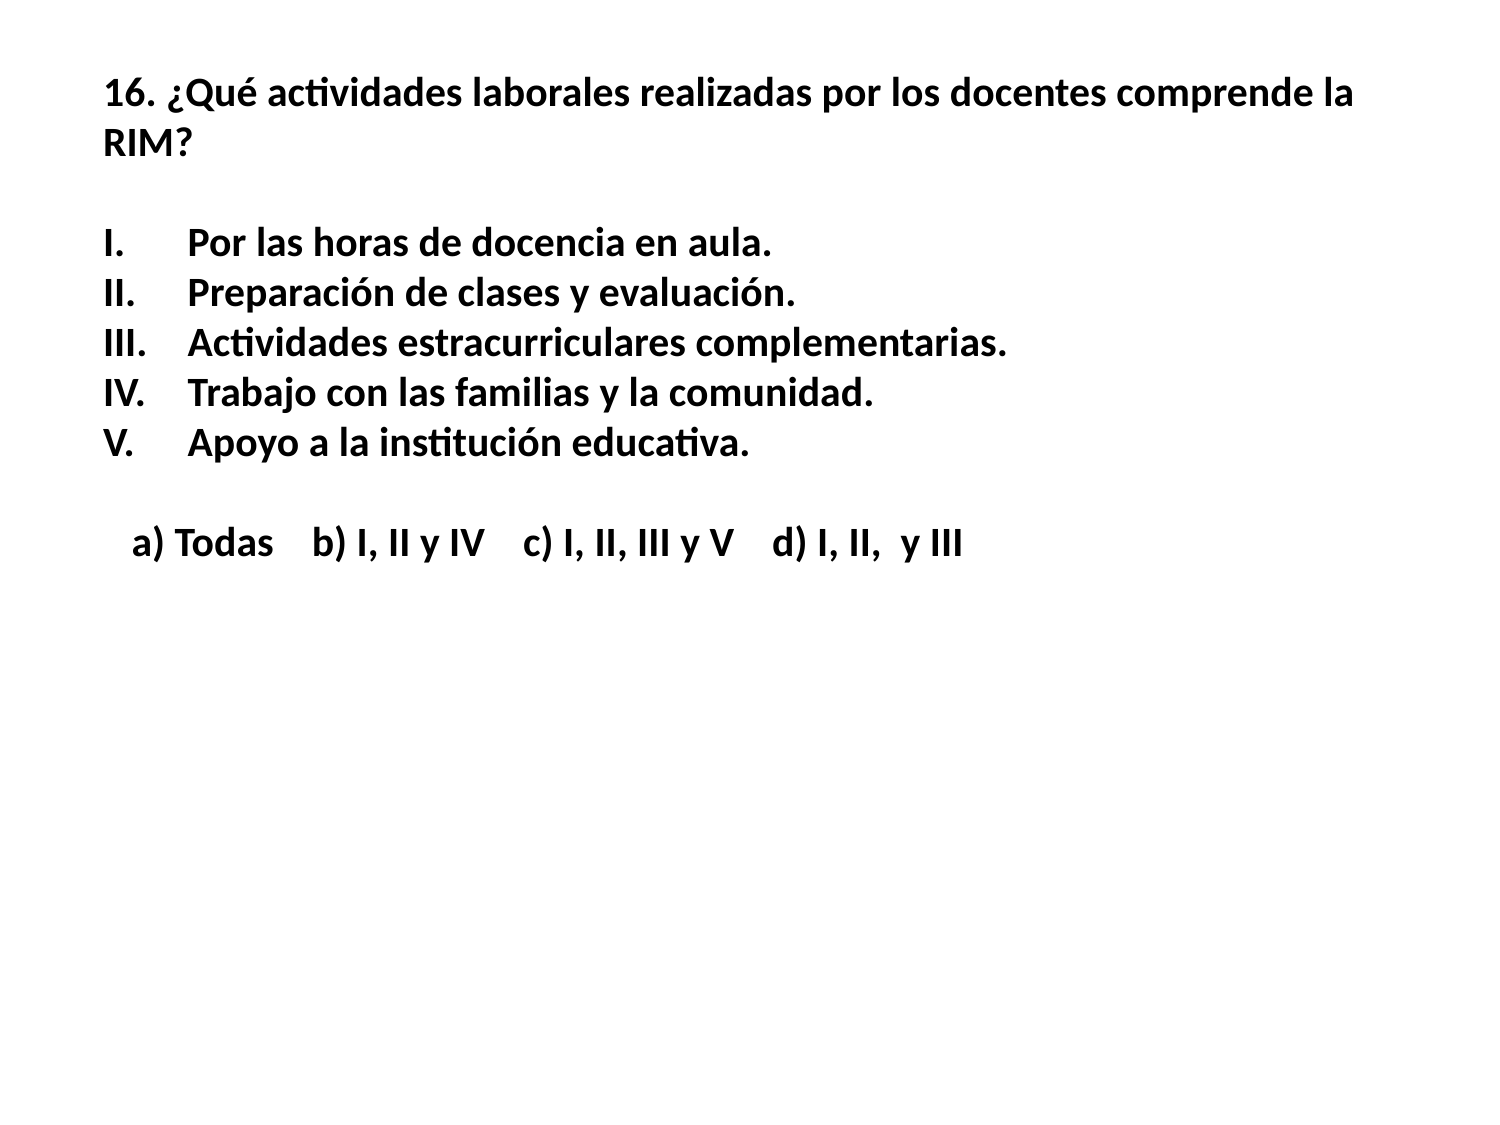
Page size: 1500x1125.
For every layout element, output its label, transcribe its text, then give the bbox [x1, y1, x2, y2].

text_box 16. ¿Qué actividades laborales realizadas por los docentes comprende la RIM? Por las horas de docencia en aula. Preparación de clases y evaluación. Actividades estracurriculares complementarias. Trabajo con las familias y la comunidad. Apoyo a la institución educativa. a) Todas b) I, II y IV c) I, II, III y V d) I, II, y III [88, 57, 1412, 573]
